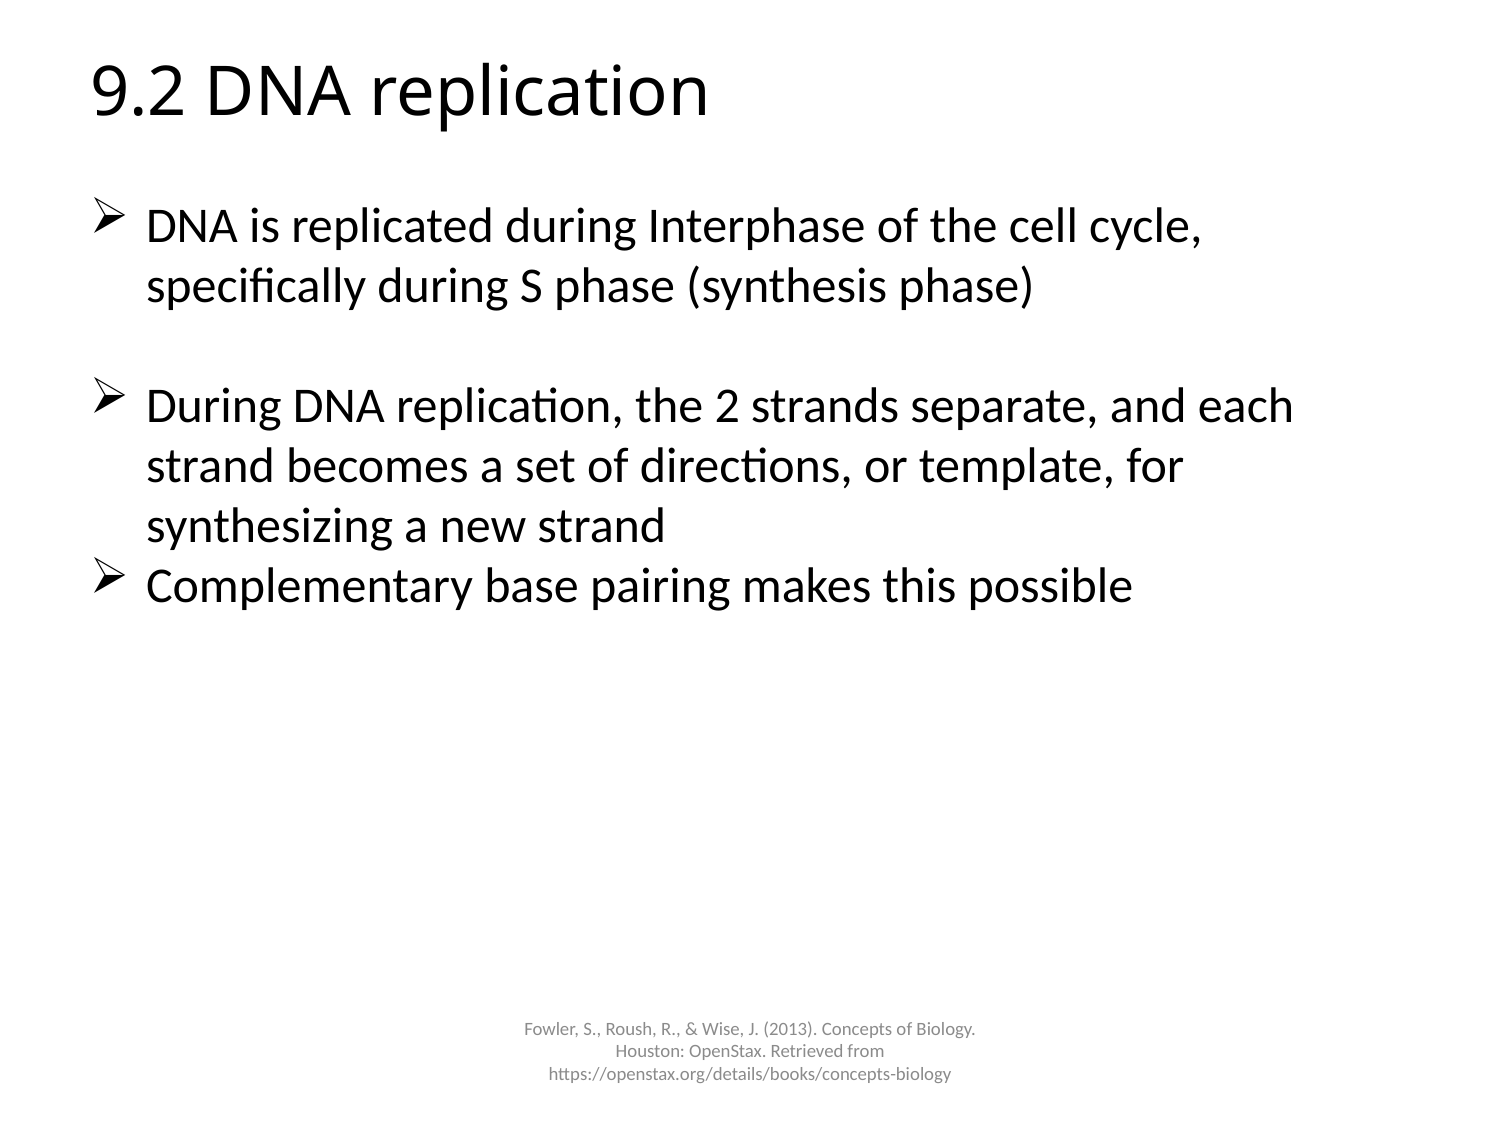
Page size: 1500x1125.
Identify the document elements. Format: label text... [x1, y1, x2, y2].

title 9.2 DNA replication [75, 39, 1398, 148]
text_box DNA is replicated during Interphase of the cell cycle, specifically during S phase (synthesis phase) During DNA replication, the 2 strands separate, and each strand becomes a set of directions, or template, for synthesizing a new strand Complementary base pairing makes this possible [75, 184, 1398, 680]
text_box [75, 1067, 1336, 1114]
footer Fowler, S., Roush, R., & Wise, J. (2013). Concepts of Biology. Houston: OpenStax. Retrieved from https://openstax.org/details/books/concepts-biology [496, 1042, 1004, 1067]
